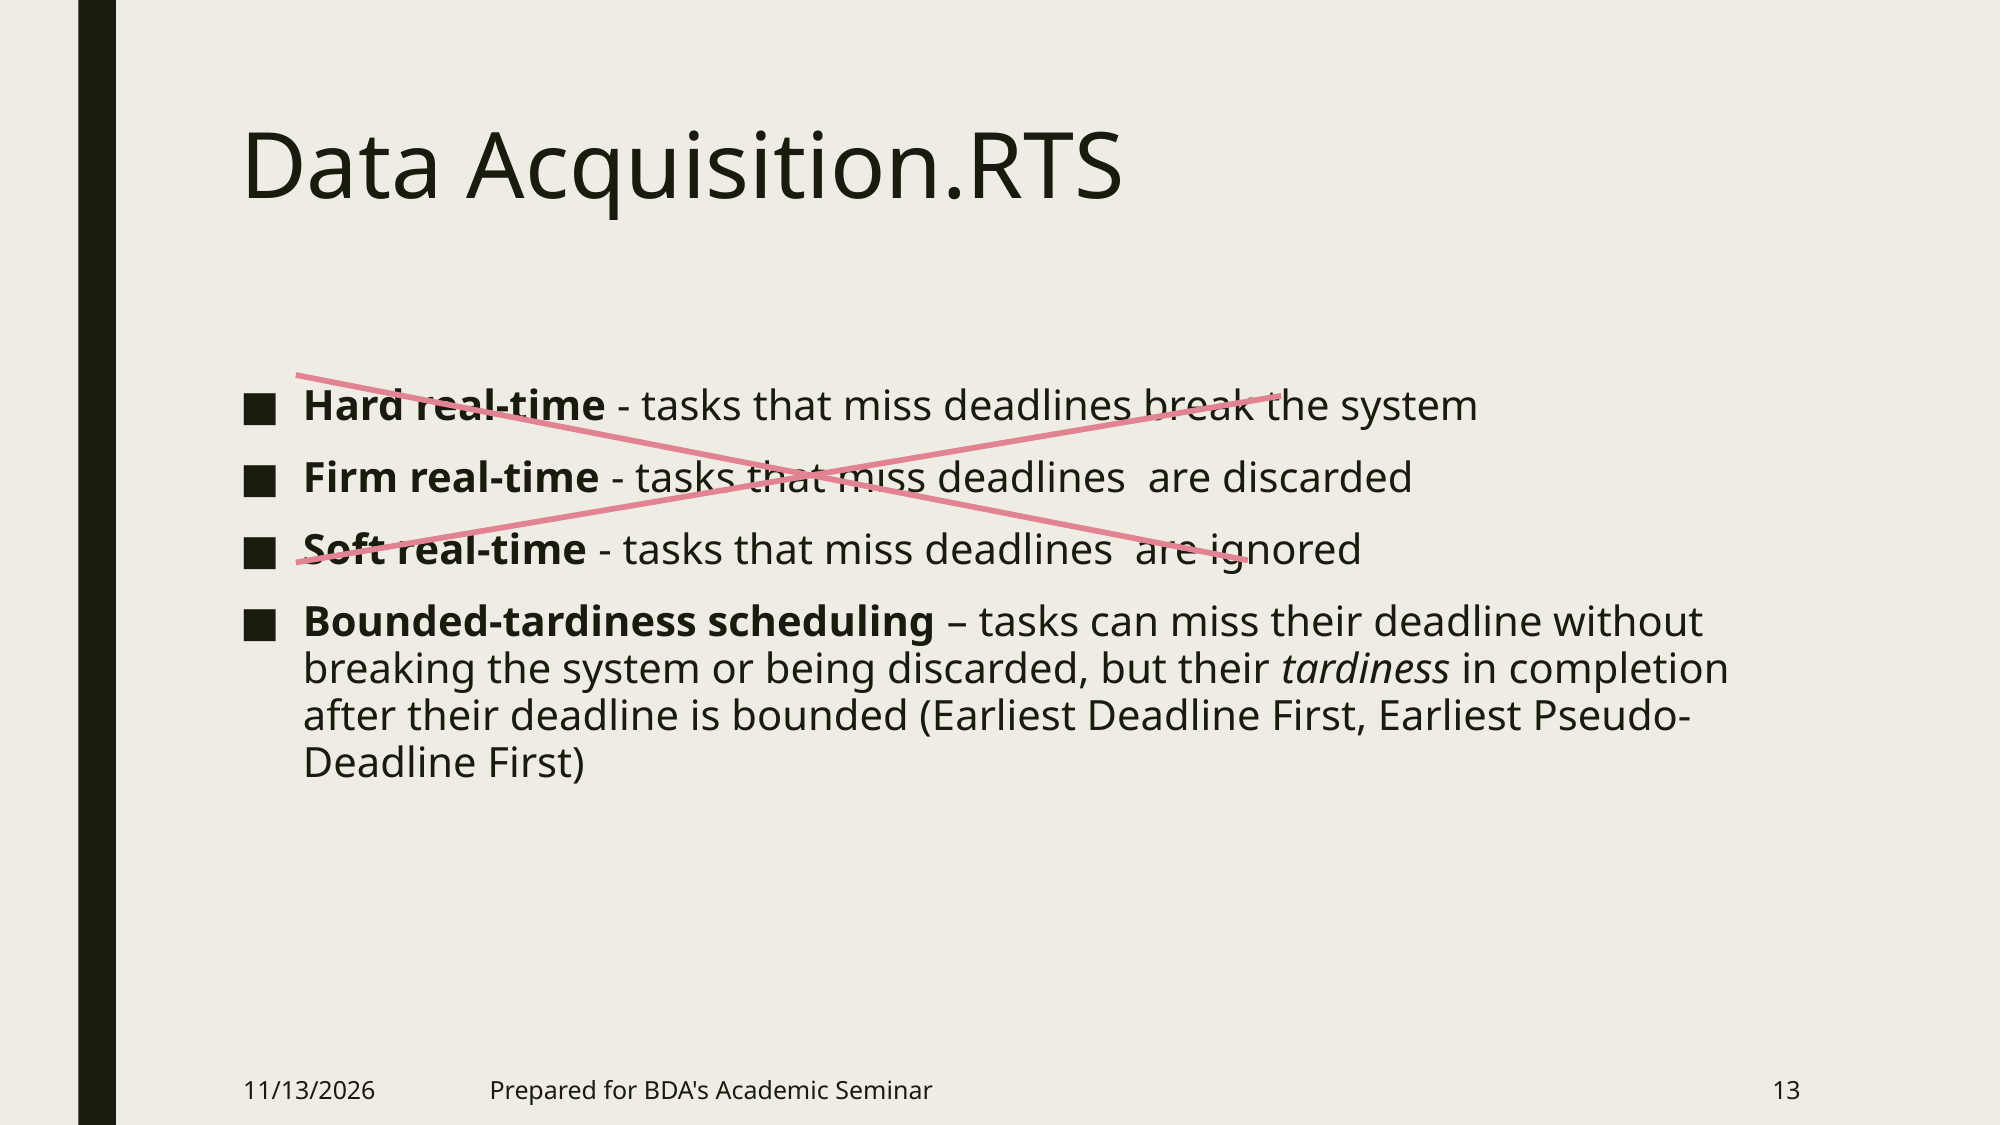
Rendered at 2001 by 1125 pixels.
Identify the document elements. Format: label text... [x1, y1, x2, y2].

footer Prepared for BDA's Academic Seminar [474, 1058, 1505, 1125]
slide_number 13 [1553, 1058, 1816, 1125]
list Hard real-time - tasks that miss deadlines break the system Firm real-time - tasks that miss deadlines are discarded Soft real-time - tasks that miss deadlines are ignored Bounded-tardiness scheduling – tasks can miss their deadline without breaking the system or being discarded, but their tardiness in completion after their deadline is bounded (Earliest Deadline First, Earliest Pseudo-Deadline First) [225, 375, 1800, 963]
title Data Acquisition.RTS [225, 112, 1800, 357]
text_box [295, 374, 1282, 563]
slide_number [228, 1058, 426, 1125]
